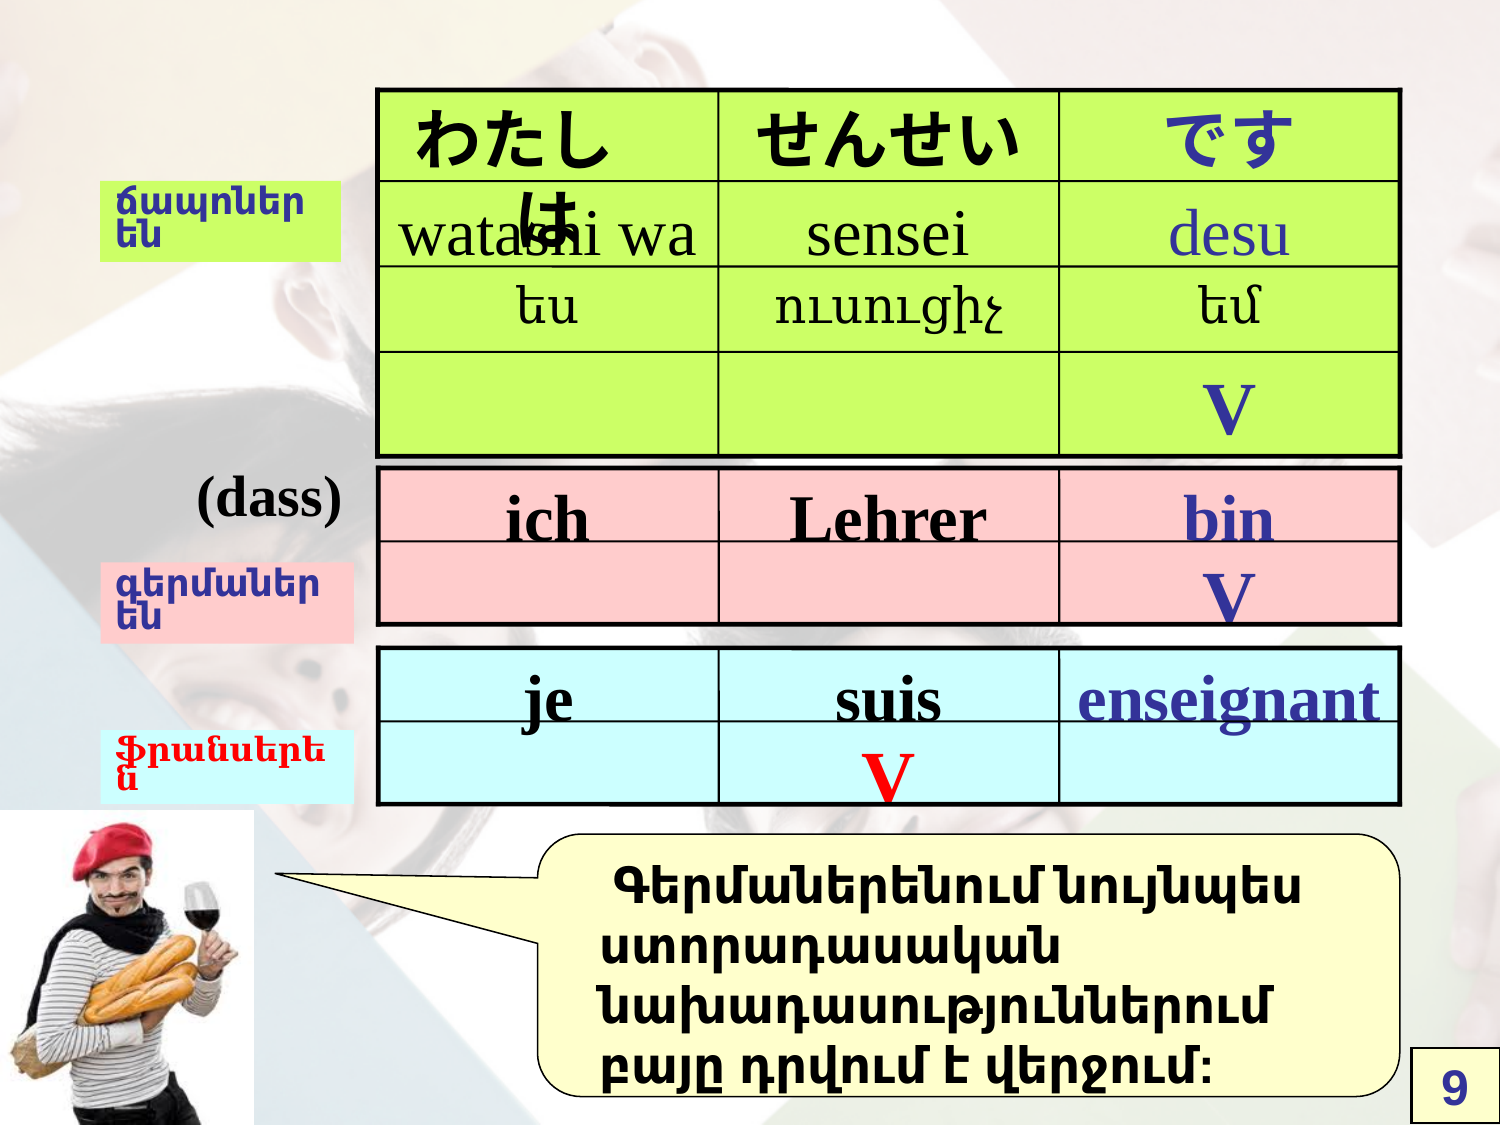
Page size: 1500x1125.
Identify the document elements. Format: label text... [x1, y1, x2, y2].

text_box 9 [1411, 1047, 1500, 1123]
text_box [537, 833, 1400, 1102]
picture [0, 0, 1500, 1125]
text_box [100, 89, 1401, 457]
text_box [100, 647, 1400, 805]
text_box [100, 467, 1400, 625]
